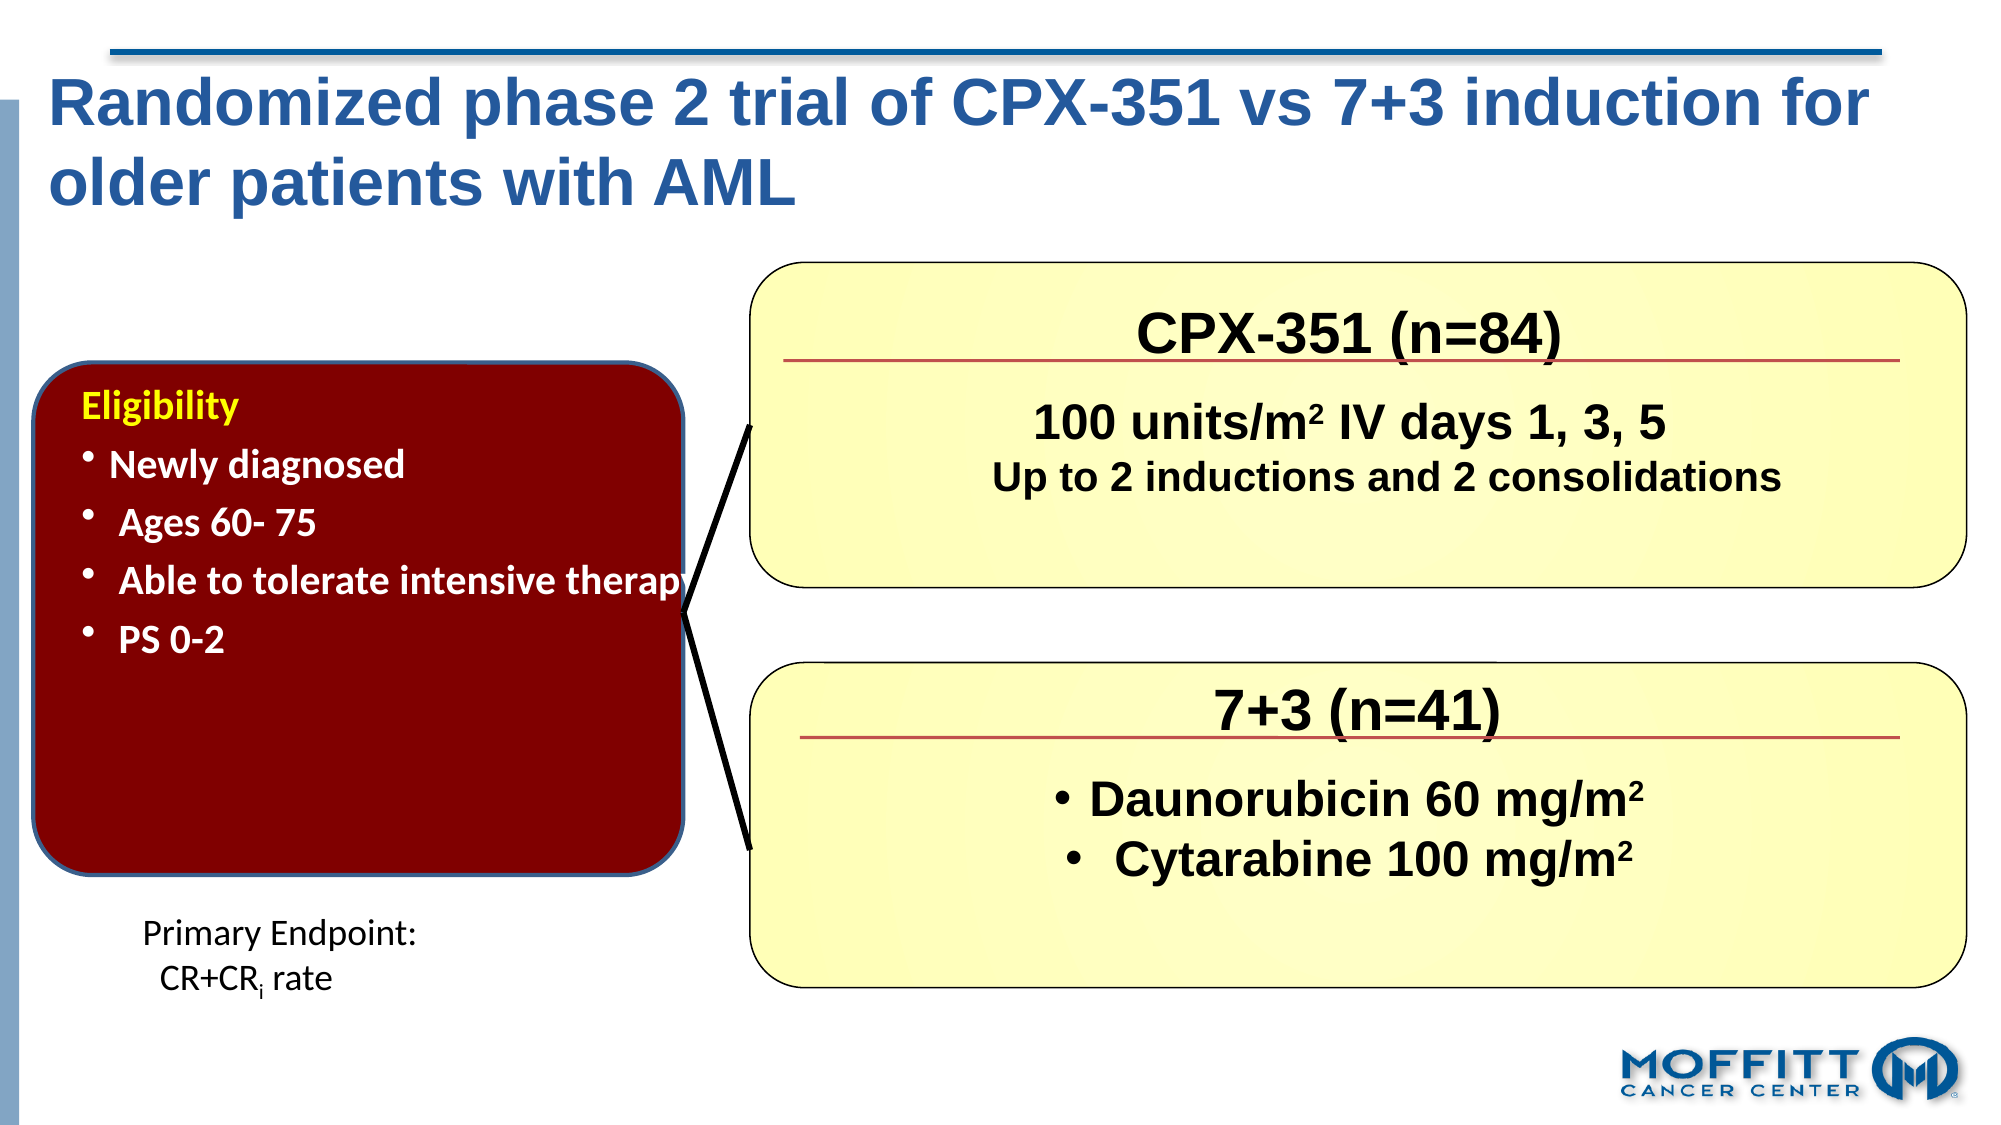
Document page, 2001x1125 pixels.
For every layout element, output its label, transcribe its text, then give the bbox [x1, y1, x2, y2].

text_box [31, 366, 66, 872]
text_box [683, 424, 751, 611]
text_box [683, 612, 751, 851]
picture [1621, 1037, 1958, 1100]
text_box 7+3 (n=41) Daunorubicin 60 mg/m2 Cytarabine 100 mg/m2 [749, 664, 1967, 895]
text_box [749, 895, 1967, 988]
text_box [749, 262, 1967, 588]
text_box Primary Endpoint: CR+CRi rate [127, 900, 433, 1012]
text_box CPX-351 (n=84) 100 units/m2 IV days 1, 3, 5 Up to 2 inductions and 2 consolidations [766, 287, 1934, 508]
title Randomized phase 2 trial of CPX-351 vs 7+3 induction for older patients with AML [33, 44, 2000, 233]
text_box Eligibility Newly diagnosed Ages 60- 75 Able to tolerate intensive therapy PS 0-2 [66, 312, 717, 988]
